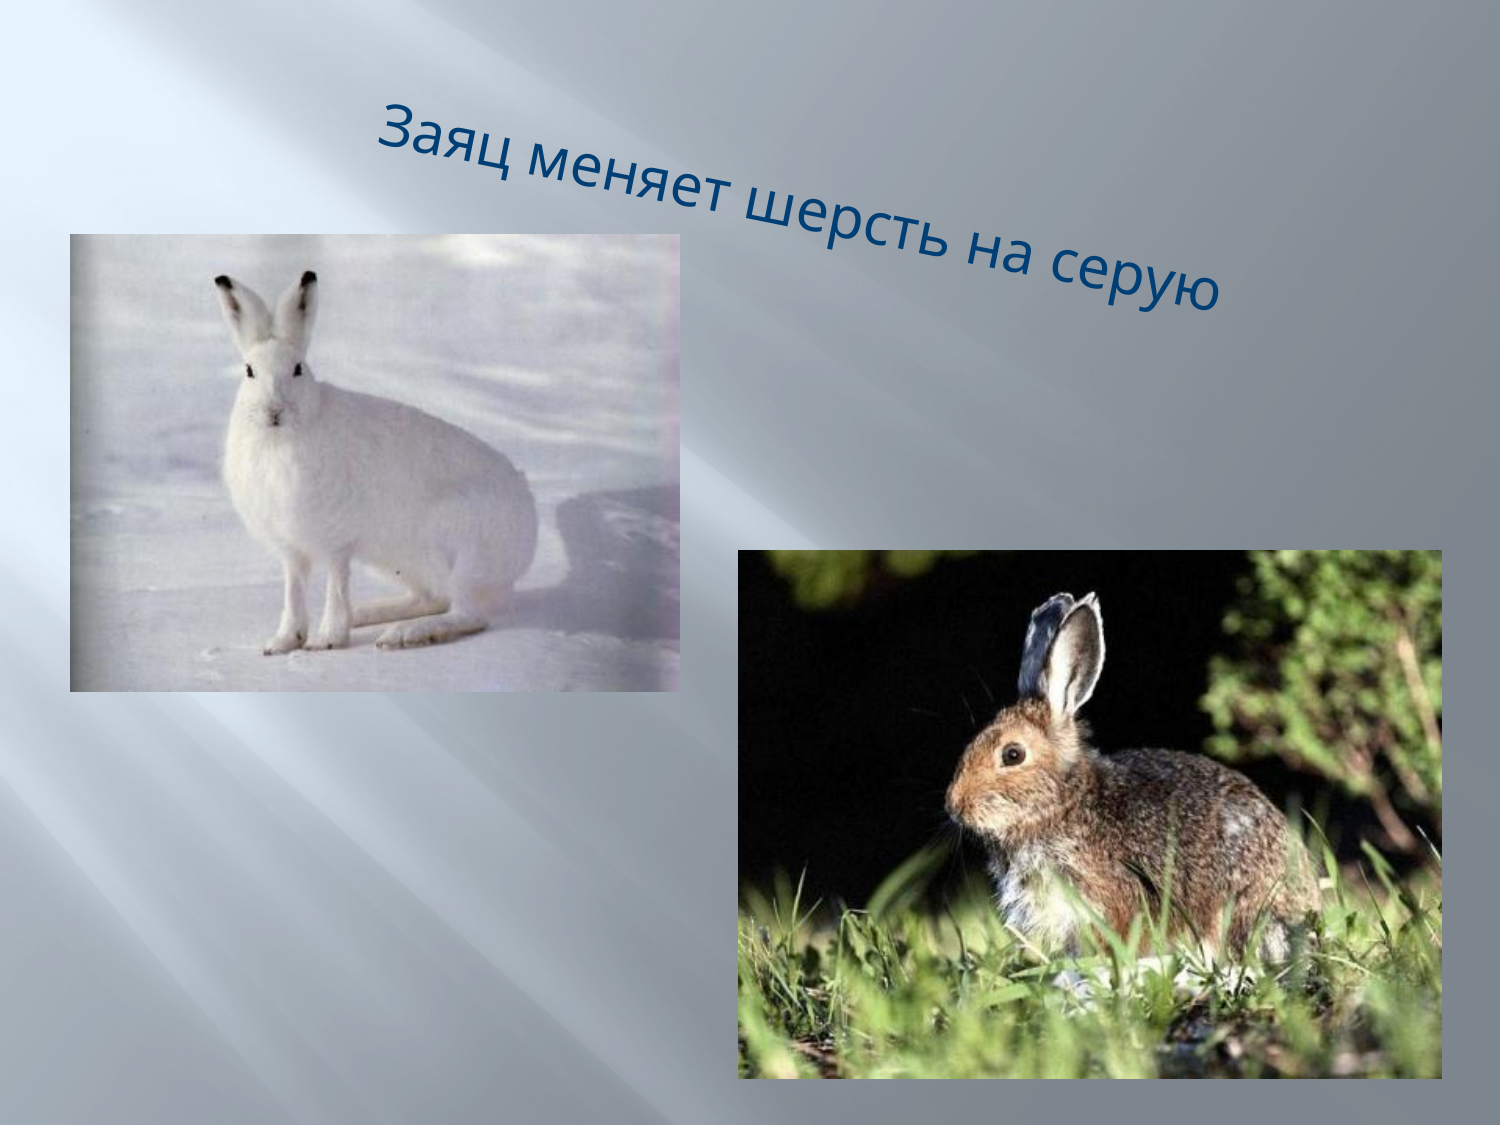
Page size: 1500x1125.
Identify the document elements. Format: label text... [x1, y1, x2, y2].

text_box Заяц меняет шерсть на серую [345, 73, 1259, 338]
picture [70, 234, 681, 692]
picture [737, 550, 1442, 1079]
